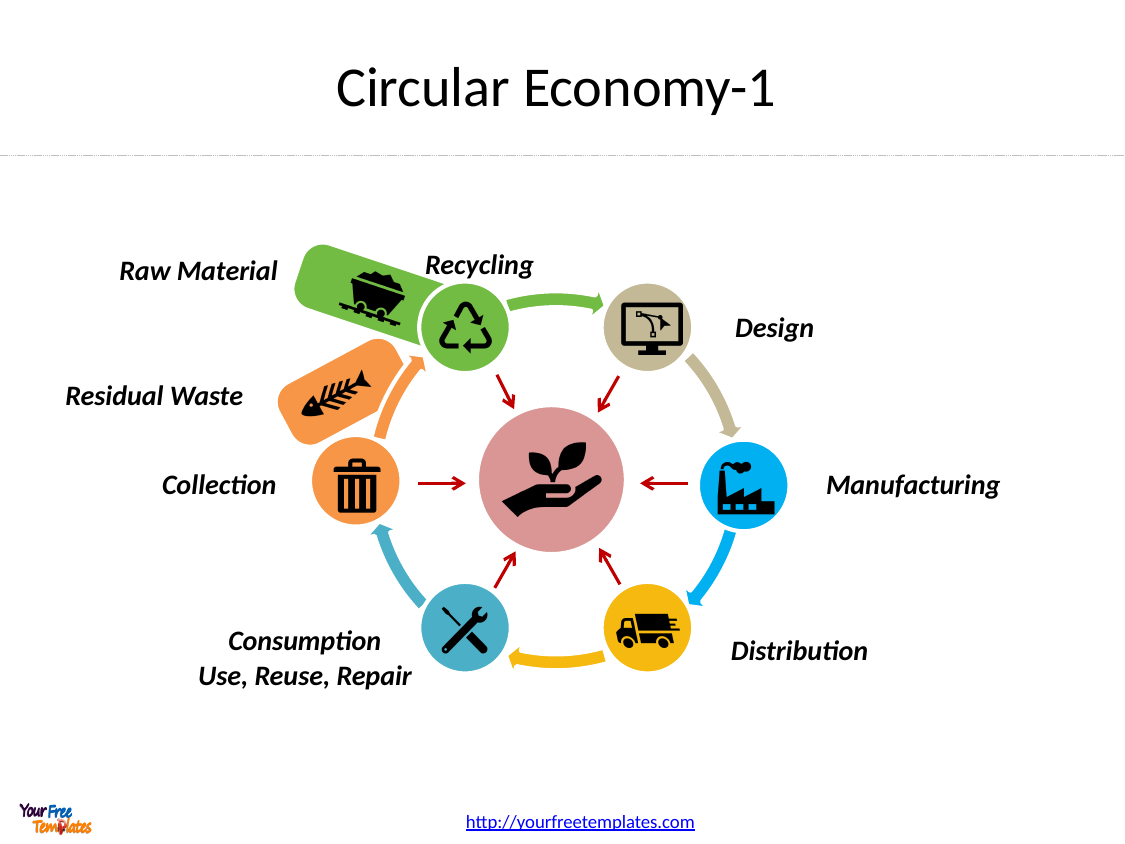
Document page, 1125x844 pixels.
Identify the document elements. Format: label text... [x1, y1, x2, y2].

title Circular Economy-1 [56, 14, 1069, 155]
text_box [43, 238, 1041, 700]
picture [18, 799, 95, 837]
